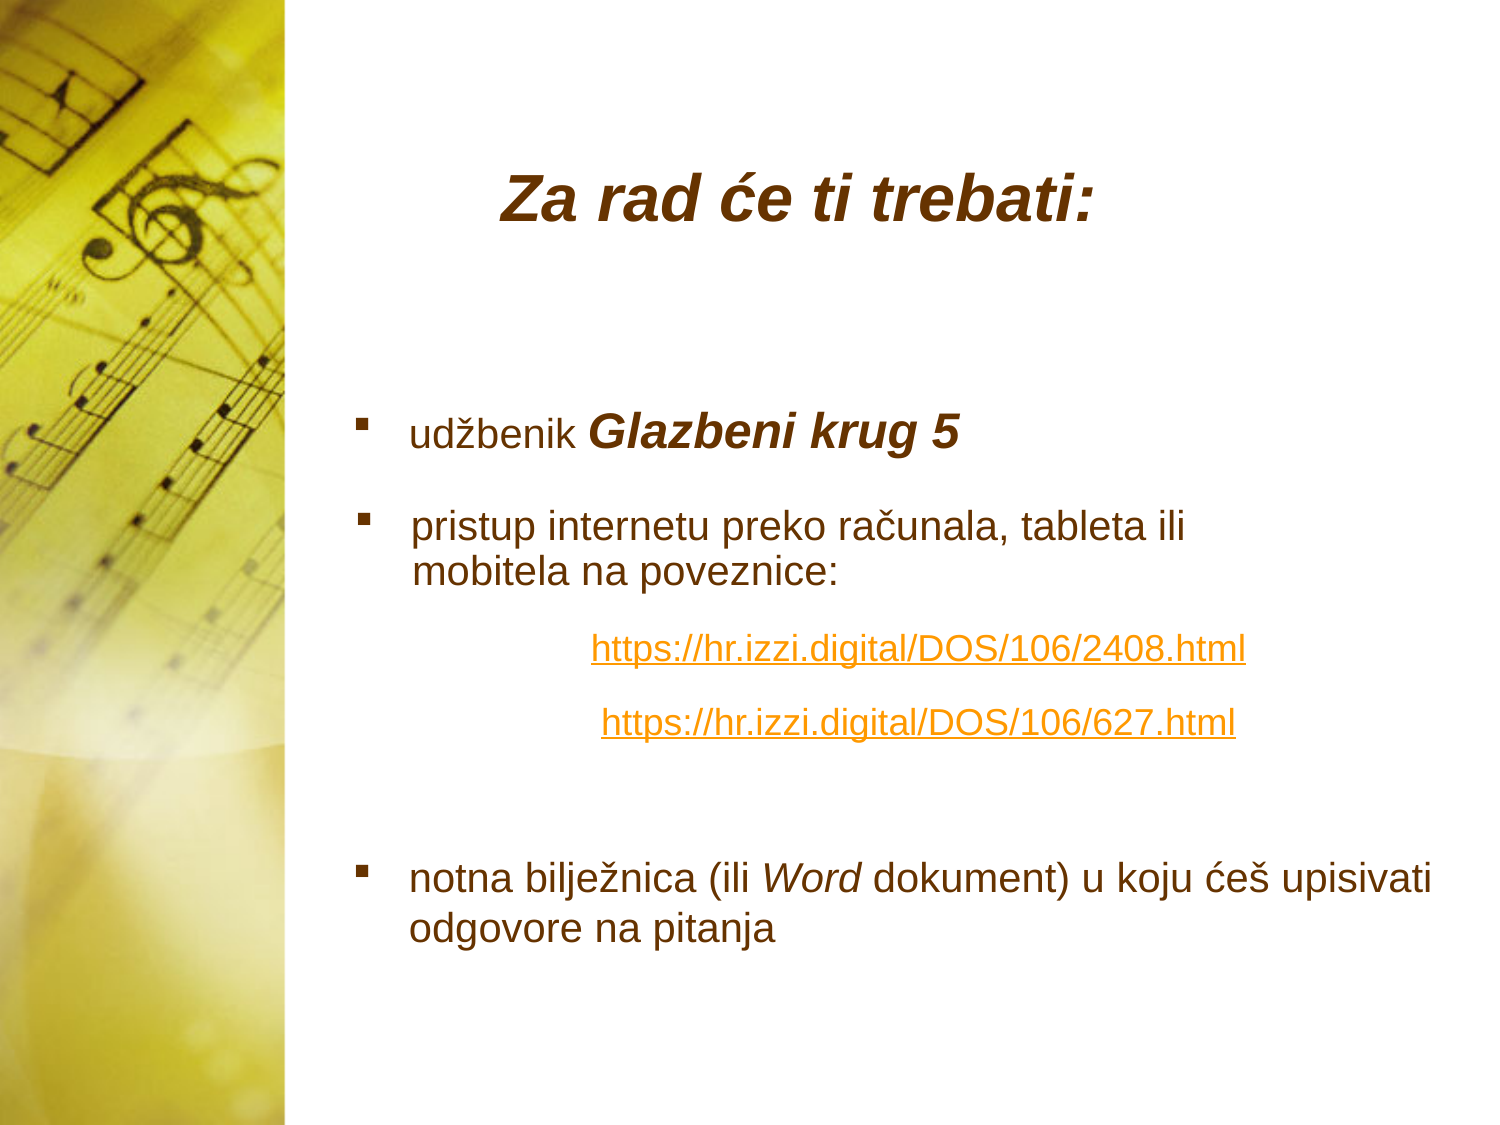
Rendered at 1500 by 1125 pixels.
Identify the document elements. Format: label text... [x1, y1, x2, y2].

picture [0, 0, 1500, 1125]
title Za rad će ti trebati: [300, 54, 1377, 351]
list udžbenik Glazbeni krug 5 pristup internetu preko računala, tableta ili mobitela na poveznice: https://hr.izzi.digital/DOS/106/2408.html https://hr.izzi.digital/DOS/106/627.html notna bilježnica (ili Word dokument) u koju ćeš upisivati odgovore na pitanja [337, 349, 1500, 1071]
